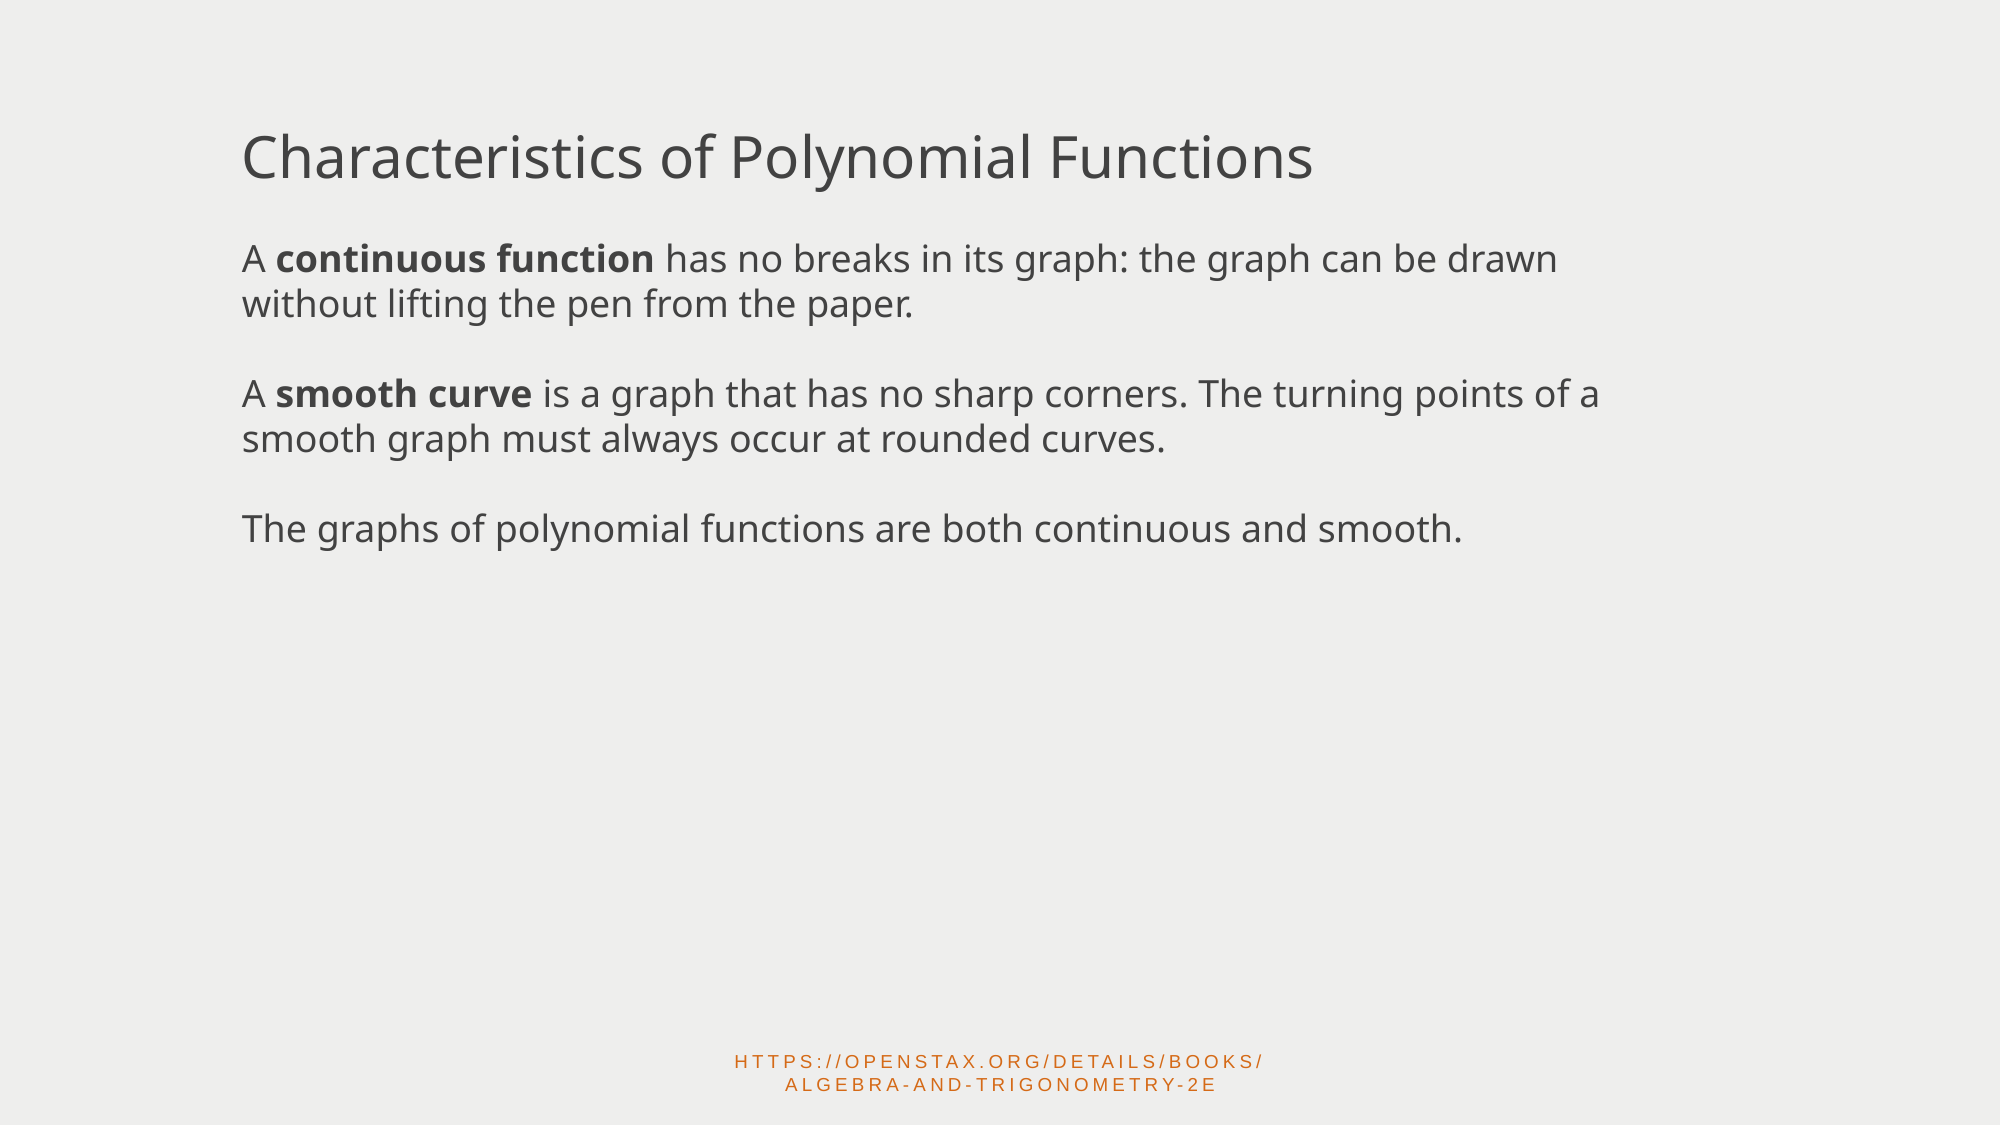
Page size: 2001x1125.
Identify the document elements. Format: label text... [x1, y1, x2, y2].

footer https://openstax.org/details/books/algebra-and-trigonometry-2e [662, 1042, 1338, 1103]
text_box Characteristics of Polynomial Functions A continuous function has no breaks in its graph: the graph can be drawn without lifting the pen from the paper. A smooth curve is a graph that has no sharp corners. The turning points of a smooth graph must always occur at rounded curves. The graphs of polynomial functions are both continuous and smooth. [227, 113, 1717, 558]
